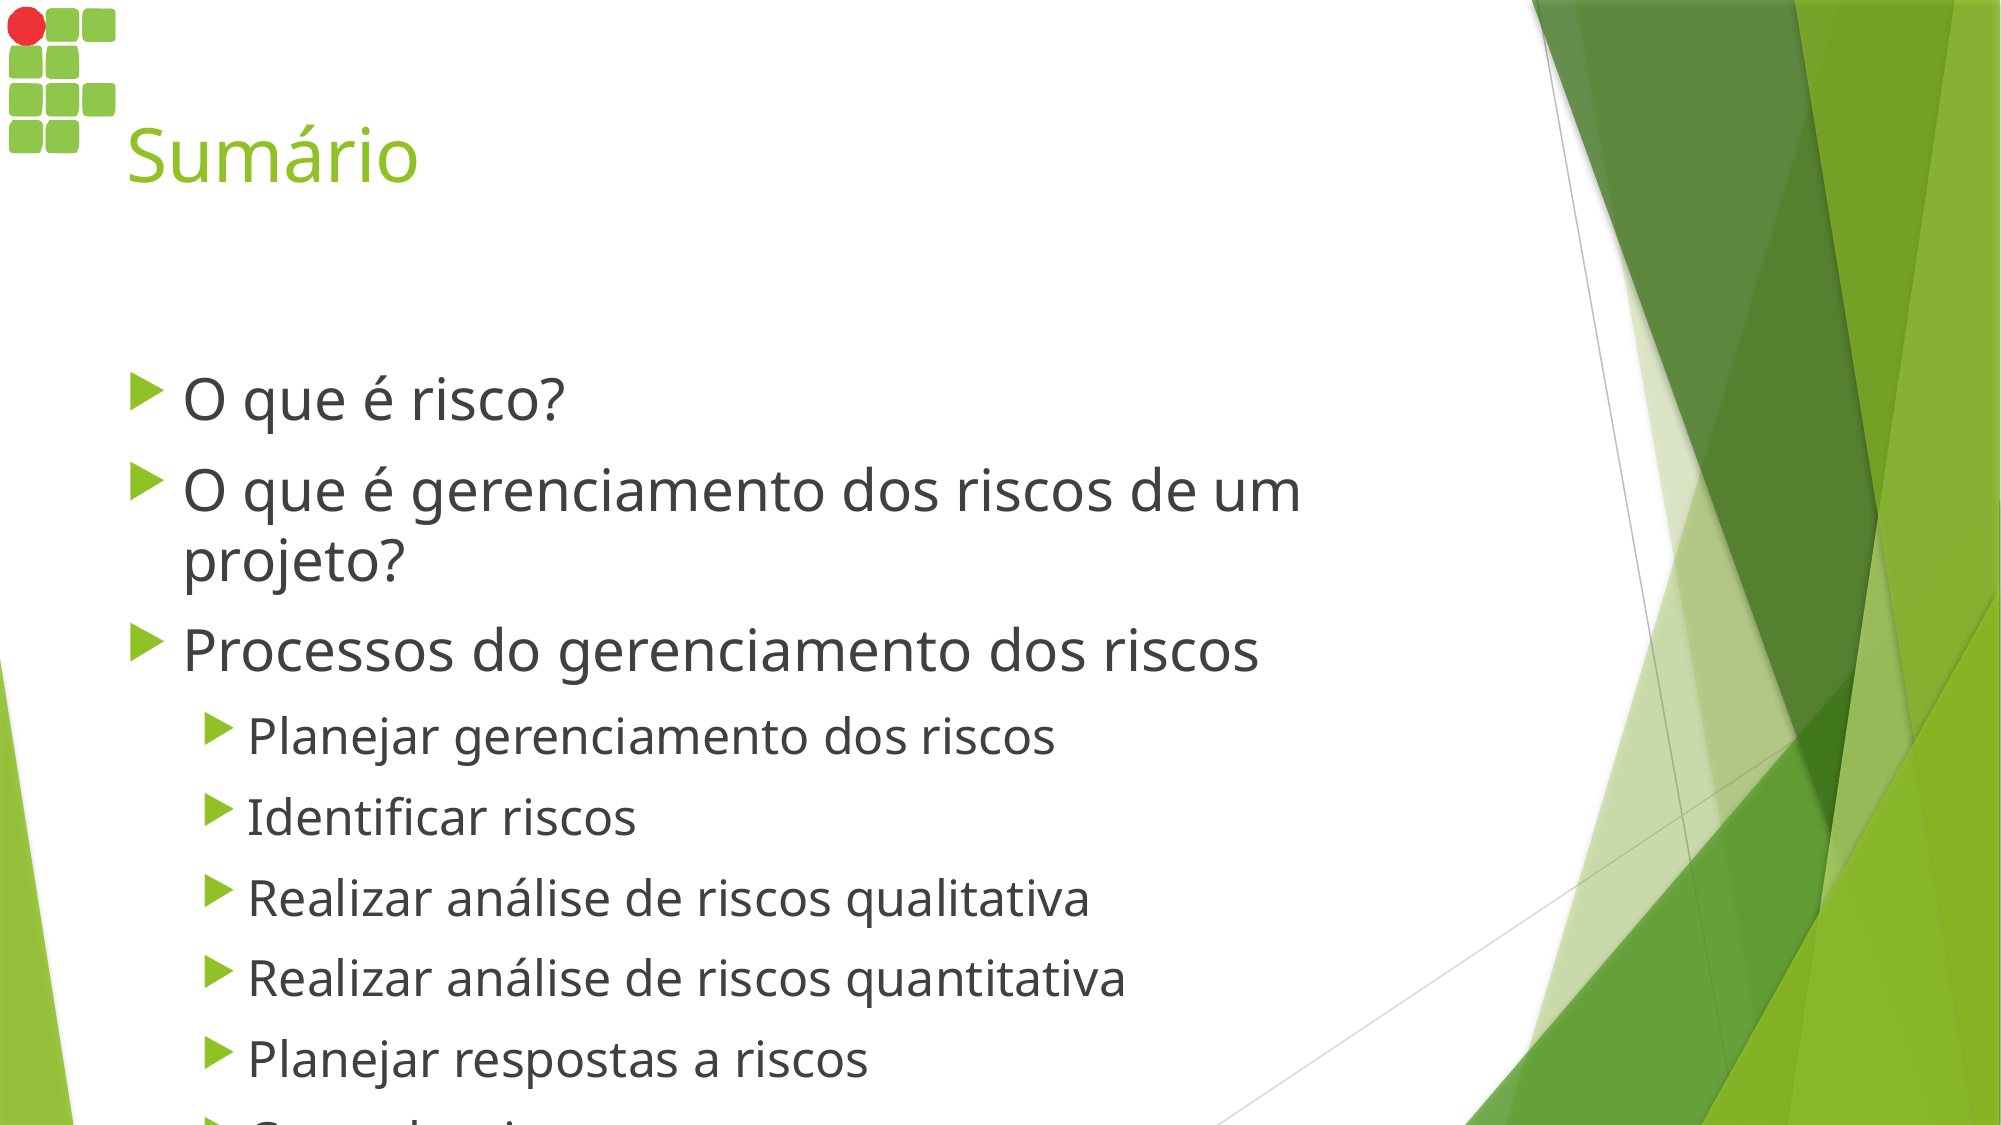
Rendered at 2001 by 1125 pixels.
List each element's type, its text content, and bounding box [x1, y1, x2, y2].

picture [0, 0, 123, 163]
list O que é risco? O que é gerenciamento dos riscos de um projeto? Processos do gerenciamento dos riscos Planejar gerenciamento dos riscos Identificar riscos Realizar análise de riscos qualitativa Realizar análise de riscos quantitativa Planejar respostas a riscos Controlar riscos [111, 354, 1522, 992]
title Sumário [111, 99, 1522, 317]
